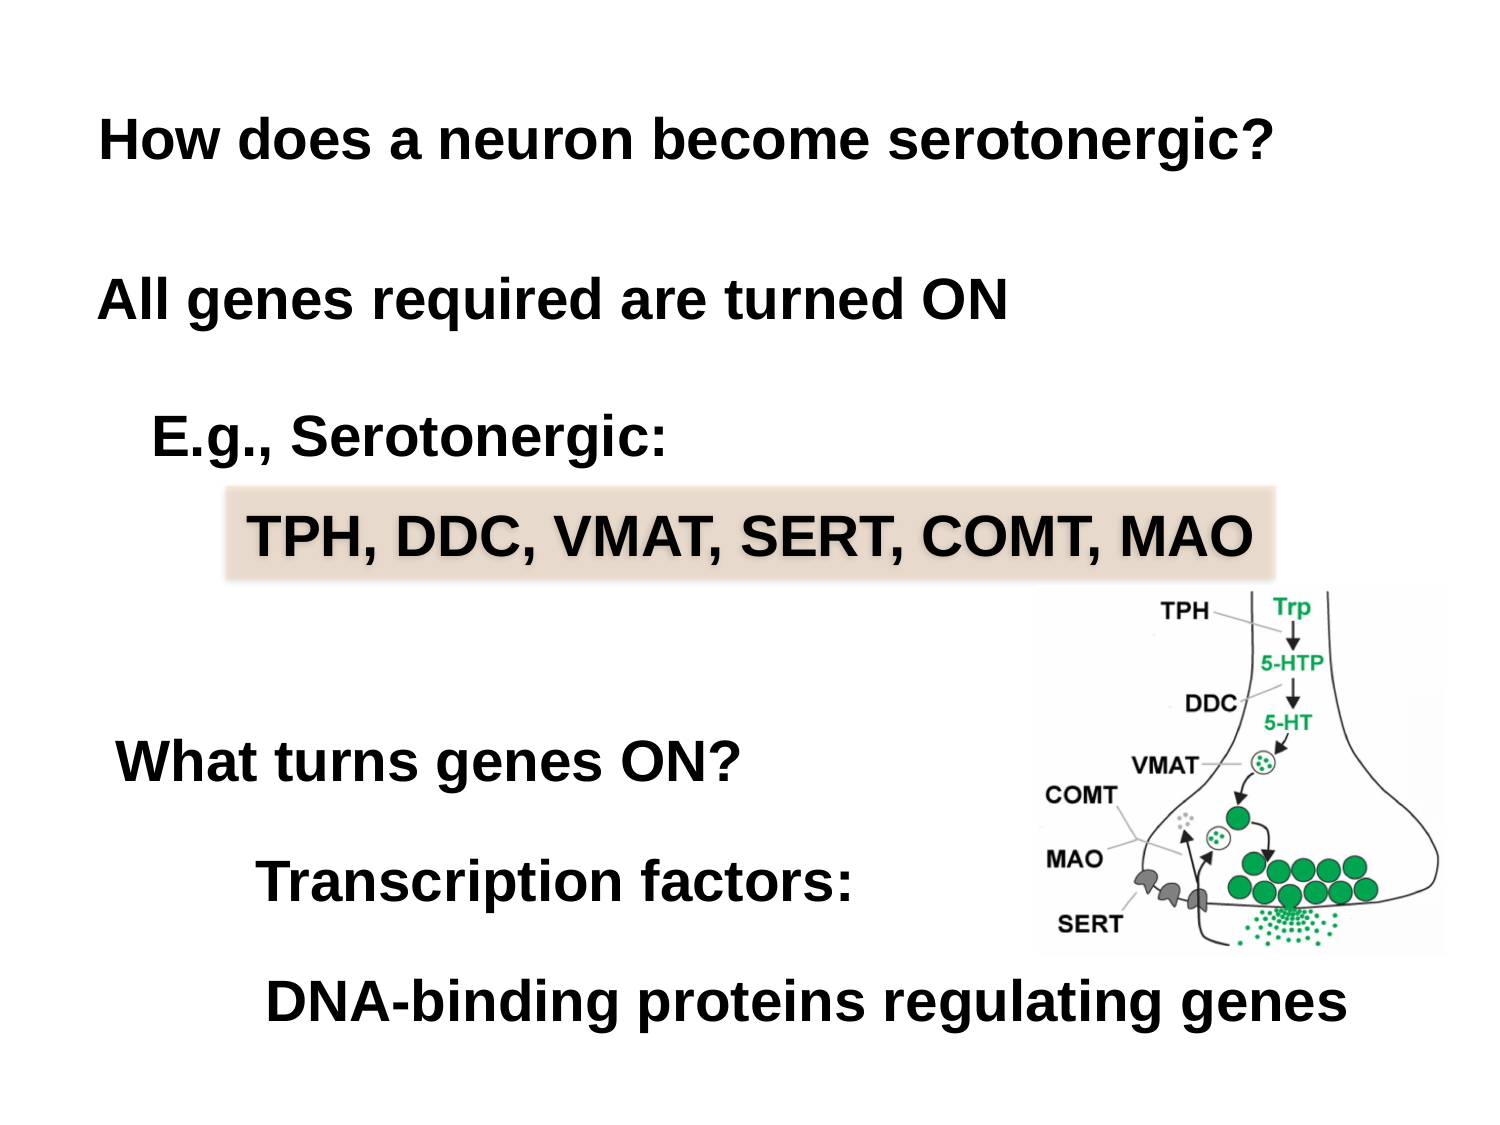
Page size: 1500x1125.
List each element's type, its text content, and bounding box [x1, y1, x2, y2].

text_box E.g., Serotonergic: [136, 390, 685, 476]
text_box Transcription factors: [240, 835, 871, 921]
text_box DNA-binding proteins regulating genes [250, 956, 1382, 1041]
text_box How does a neuron become serotonergic? [83, 93, 1292, 179]
text_box What turns genes ON? [100, 715, 776, 801]
text_box All genes required are turned ON [81, 253, 1025, 339]
picture [1037, 584, 1445, 957]
text_box TPH, DDC, VMAT, SERT, COMT, MAO [225, 485, 1277, 581]
